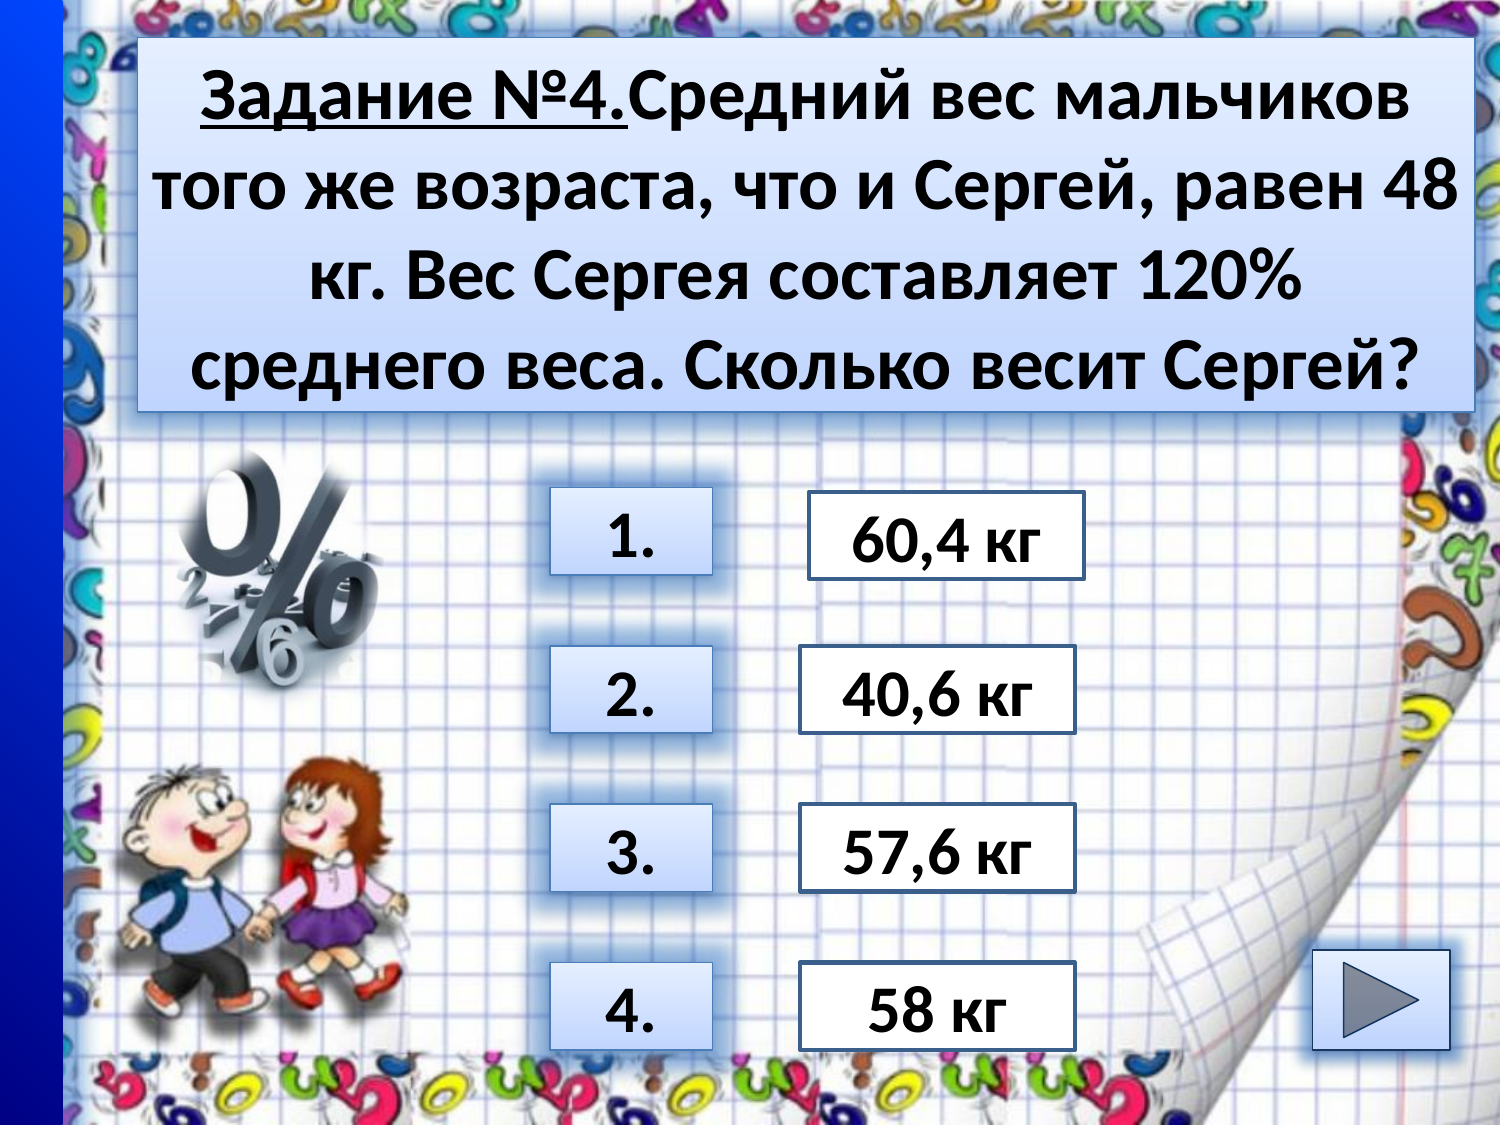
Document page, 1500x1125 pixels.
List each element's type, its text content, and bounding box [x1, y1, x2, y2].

text_box 1. [549, 487, 713, 576]
text_box [1312, 949, 1451, 1051]
text_box 40,6 кг [798, 644, 1077, 735]
text_box 2. [549, 645, 713, 734]
text_box 4. [549, 962, 713, 1051]
text_box 58 кг [798, 960, 1077, 1052]
text_box Задание №4.Средний вес мальчиков того же возраста, что и Сергей, равен 48 кг. Вес Сергея составляет 120% среднего веса. Сколько весит Сергей? [137, 37, 1476, 413]
text_box 57,6 кг [798, 802, 1077, 894]
text_box [0, 0, 65, 1125]
text_box 60,4 кг [807, 490, 1086, 581]
picture [78, 0, 1500, 1125]
text_box 3. [549, 803, 713, 892]
